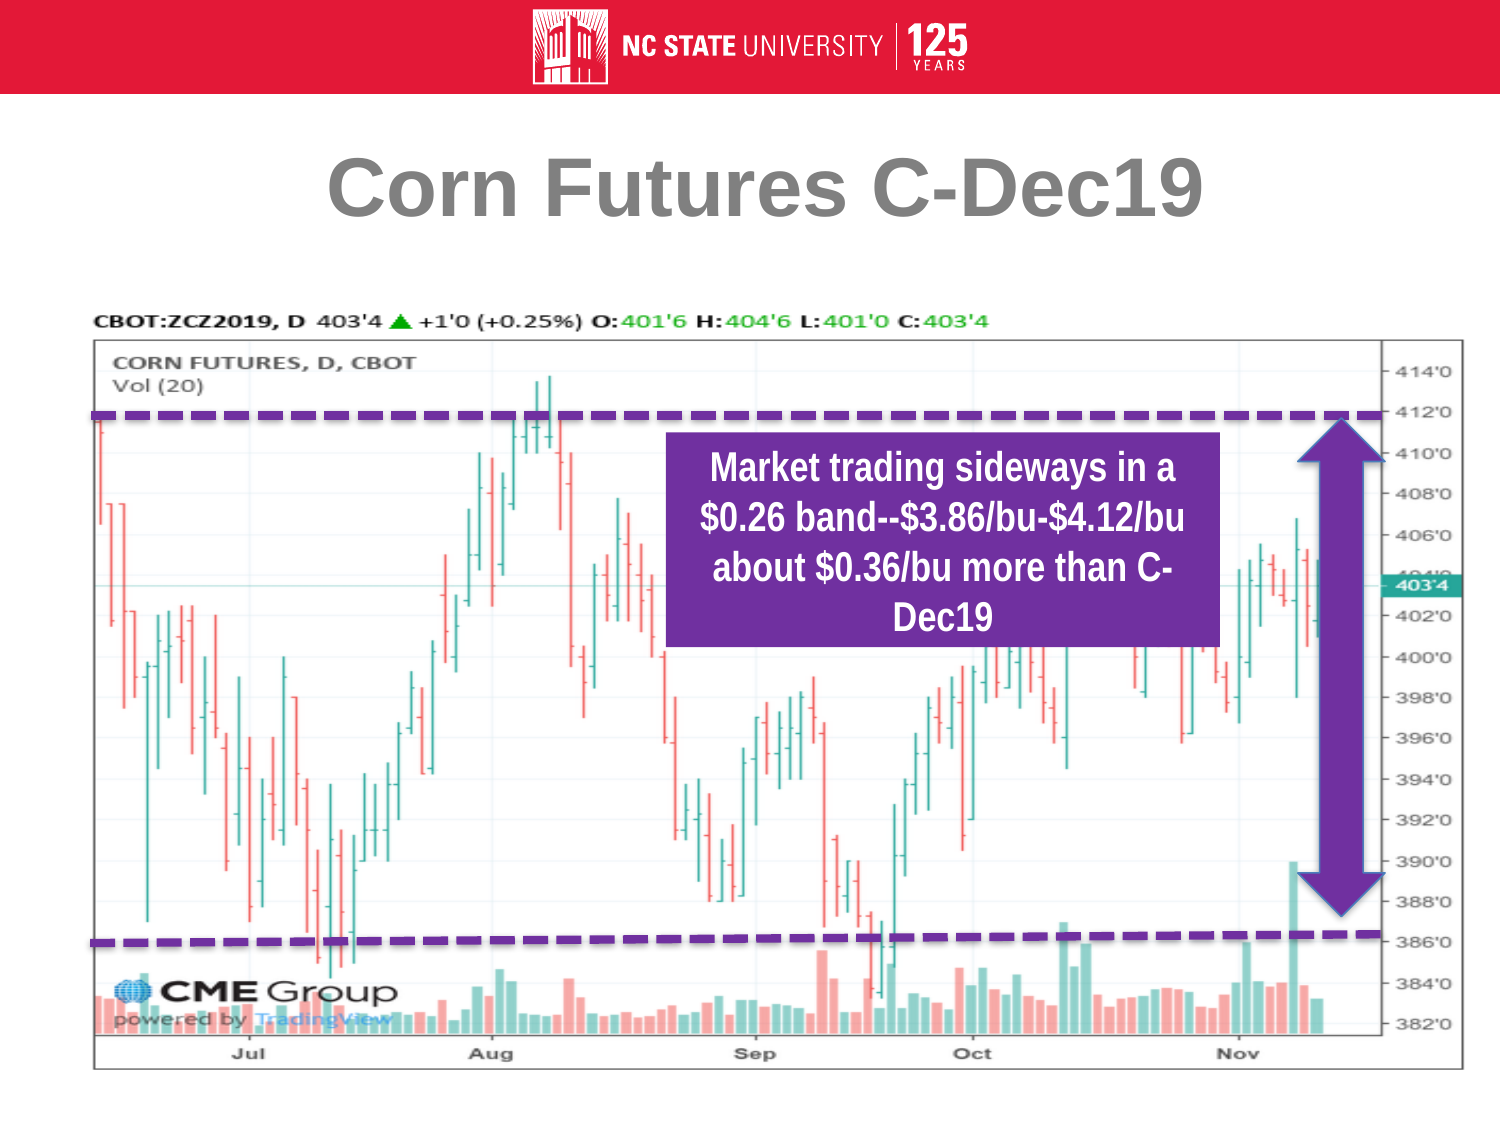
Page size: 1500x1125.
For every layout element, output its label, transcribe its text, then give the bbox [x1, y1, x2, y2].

title Corn Futures C-Dec19 [90, 132, 1442, 280]
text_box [89, 934, 1383, 944]
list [81, 281, 1477, 1079]
